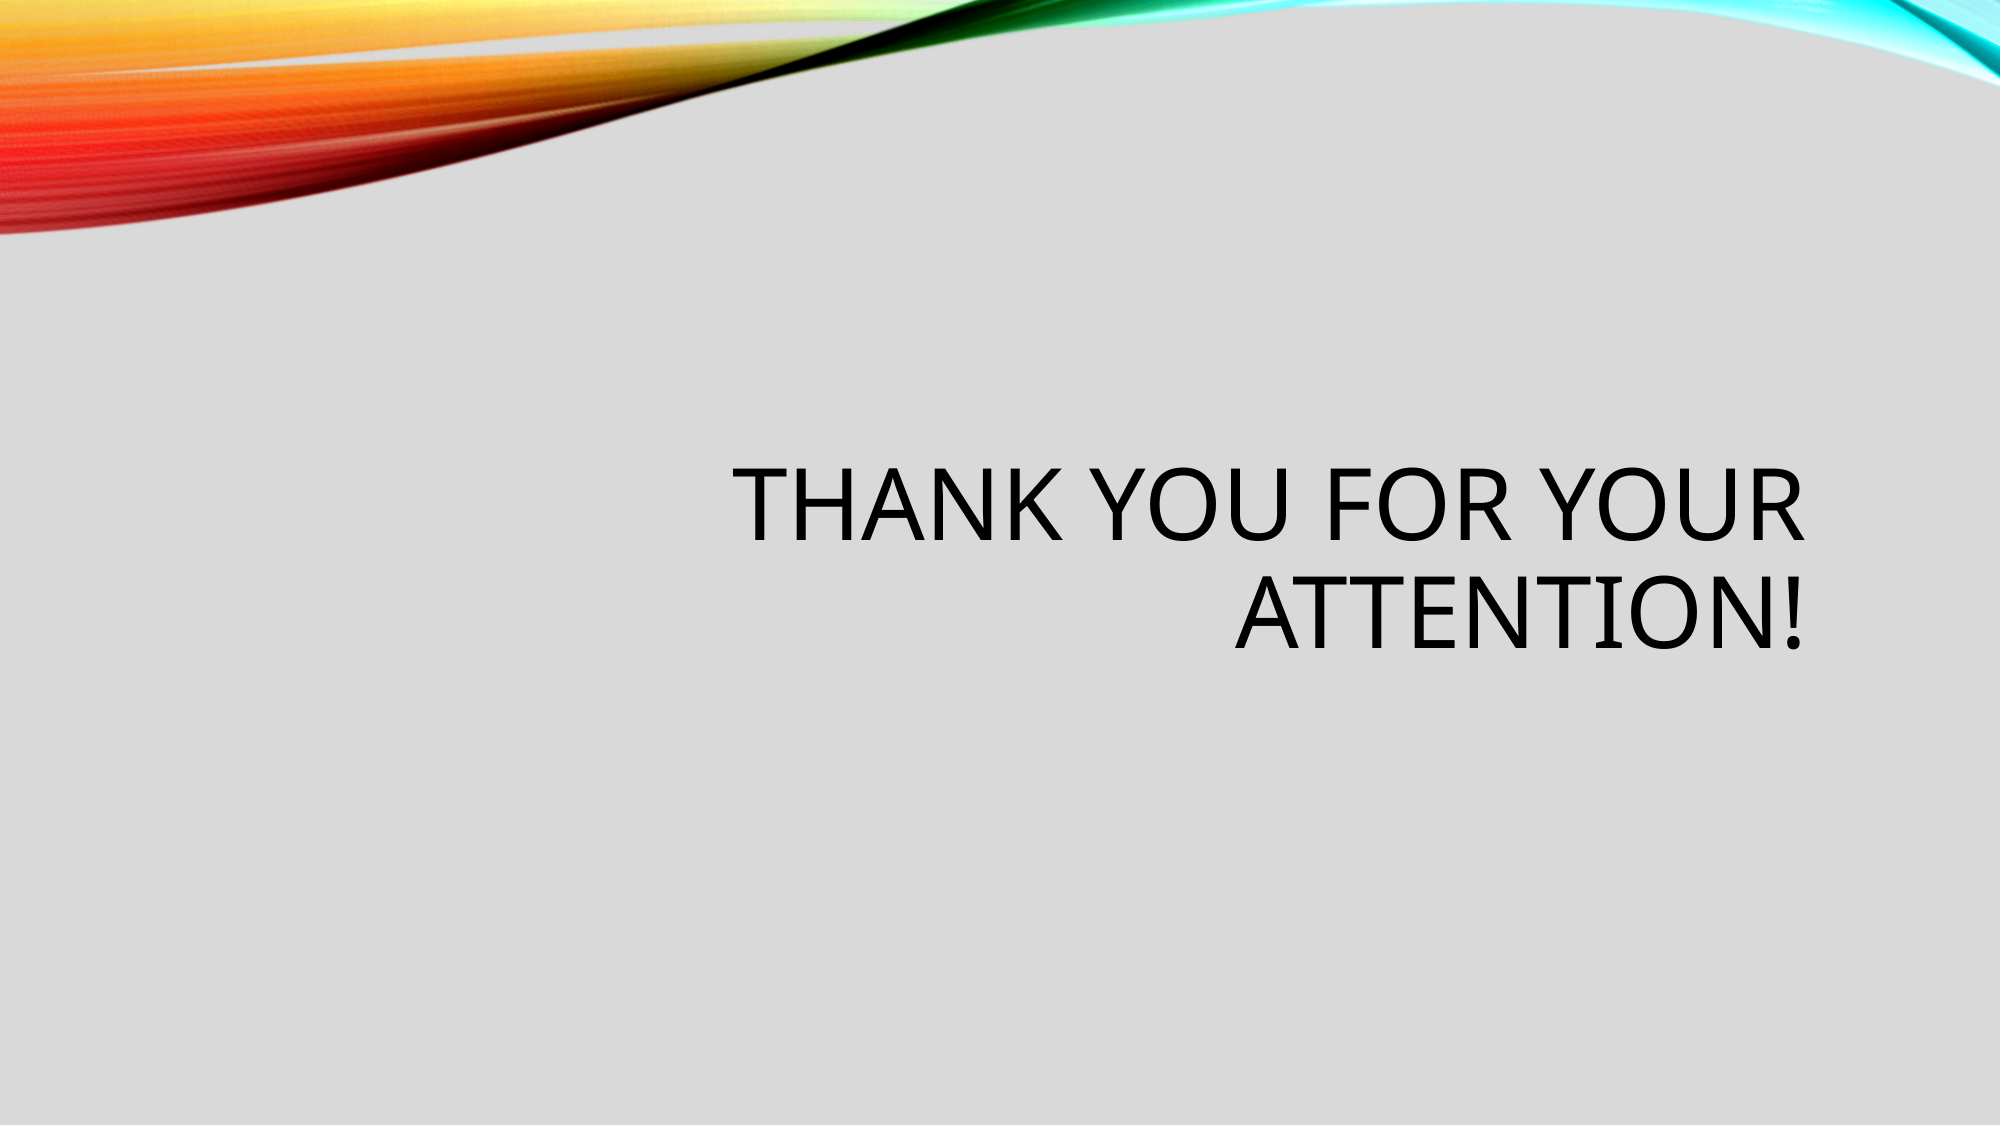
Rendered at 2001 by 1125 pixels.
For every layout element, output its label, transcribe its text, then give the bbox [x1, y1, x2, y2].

title THANk YOU FOR YOUR ATTENTION! [177, 456, 1823, 669]
picture [0, 0, 2000, 237]
